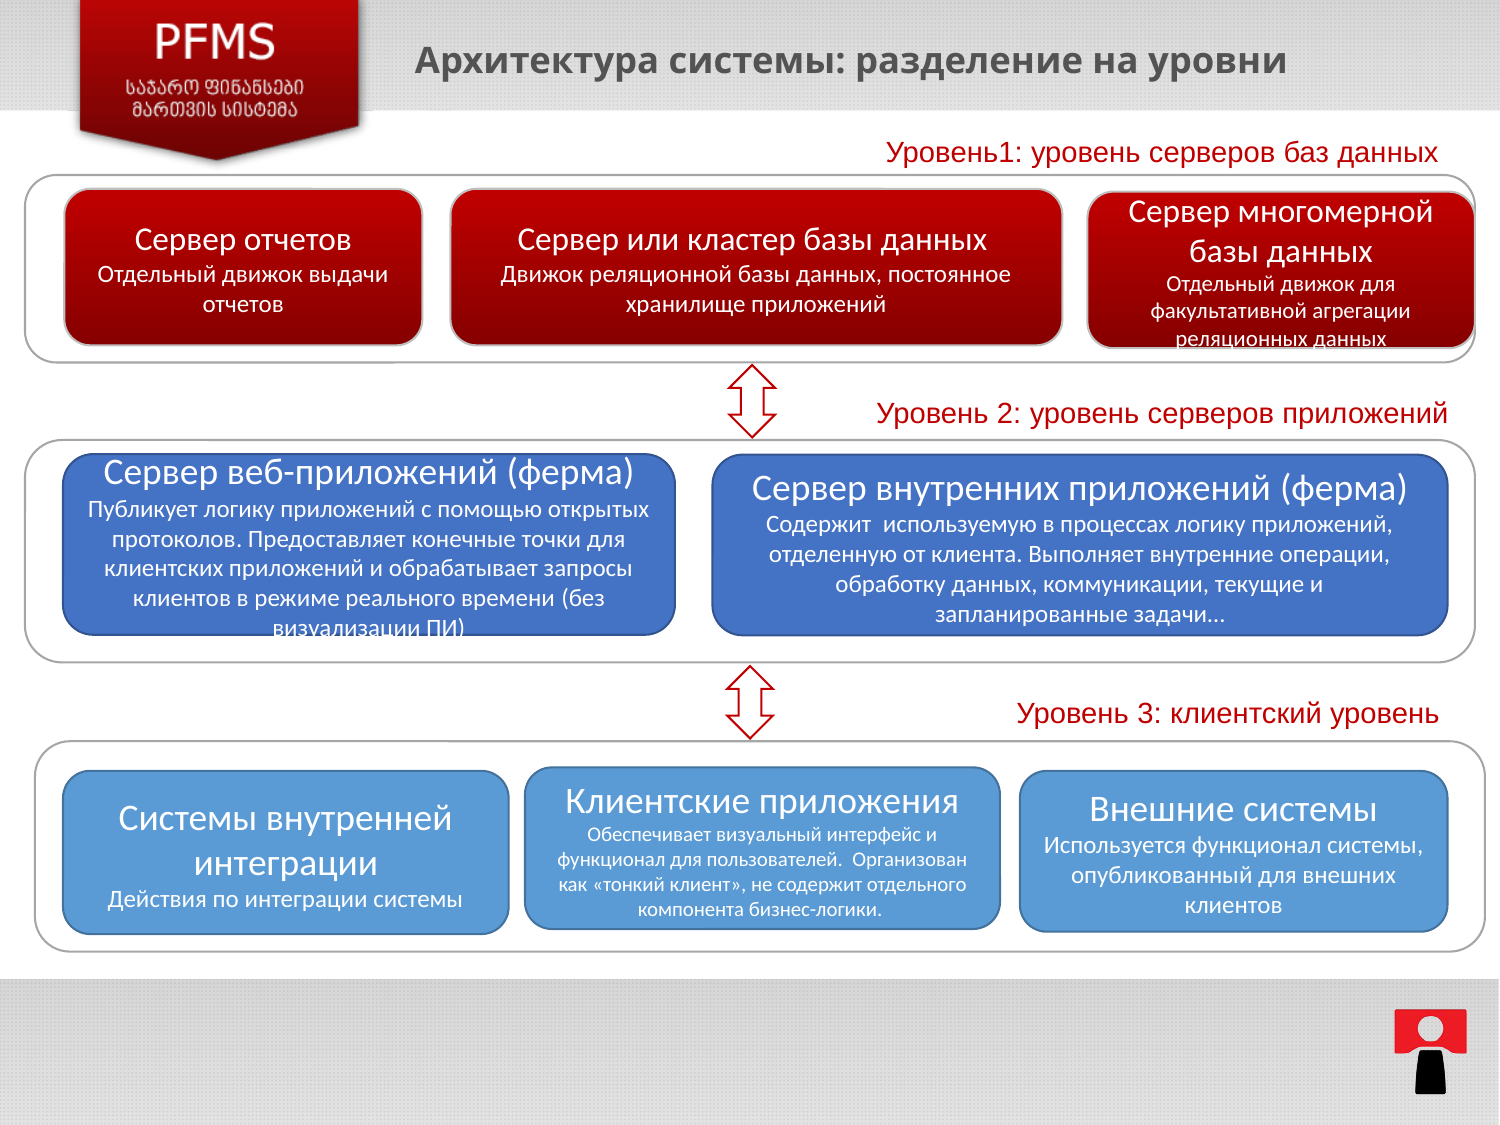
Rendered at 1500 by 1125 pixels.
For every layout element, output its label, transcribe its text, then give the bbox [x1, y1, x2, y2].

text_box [34, 741, 1485, 952]
picture [0, 979, 1500, 1125]
text_box [726, 364, 778, 438]
text_box Уровень 3: клиентский уровень [971, 687, 1485, 738]
text_box Уровень 2: уровень серверов приложений [849, 386, 1475, 437]
picture [0, 0, 1500, 232]
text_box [24, 174, 1475, 363]
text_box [24, 439, 1475, 663]
text_box [724, 664, 776, 740]
